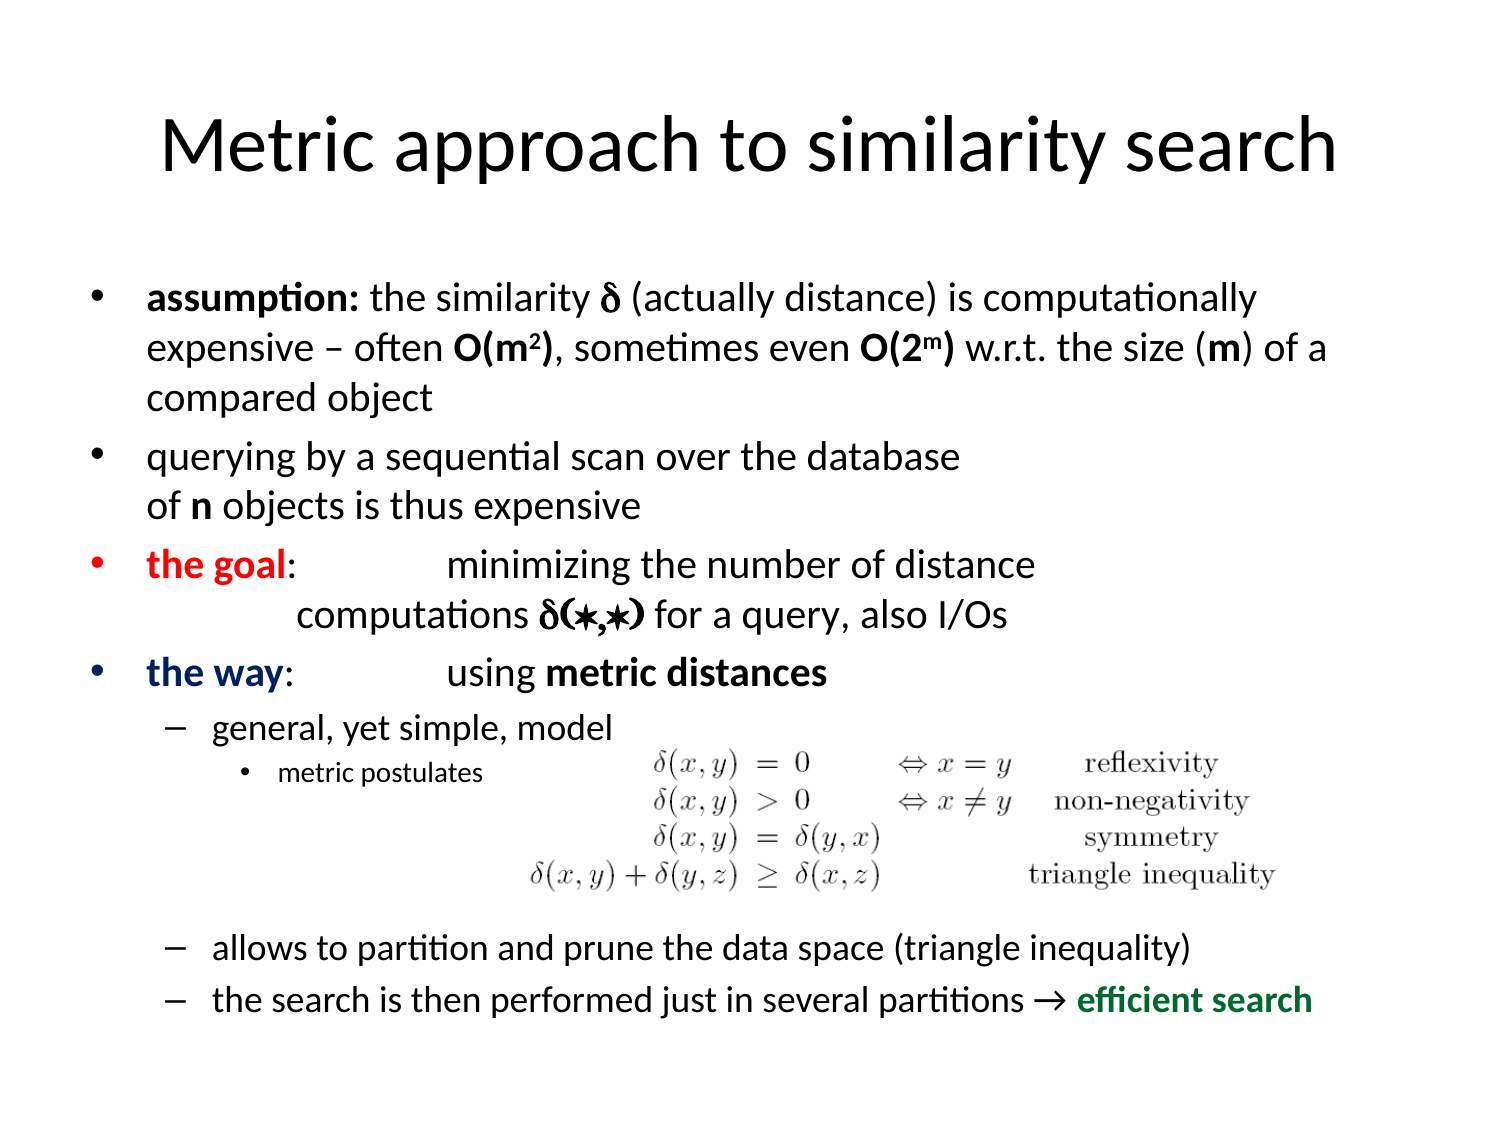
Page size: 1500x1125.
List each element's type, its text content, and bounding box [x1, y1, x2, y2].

title Metric approach to similarity search [75, 45, 1425, 233]
picture [512, 742, 1286, 897]
list assumption: the similarity d (actually distance) is computationally expensive – often O(m2), sometimes even O(2m) w.r.t. the size (m) of a compared object querying by a sequential scan over the database of n objects is thus expensive the goal: minimizing the number of distance computations d(*,*) for a query, also I/Os the way: using metric distances general, yet simple, model metric postulates allows to partition and prune the data space (triangle inequality) the search is then performed just in several partitions → efficient search [75, 262, 1425, 844]
